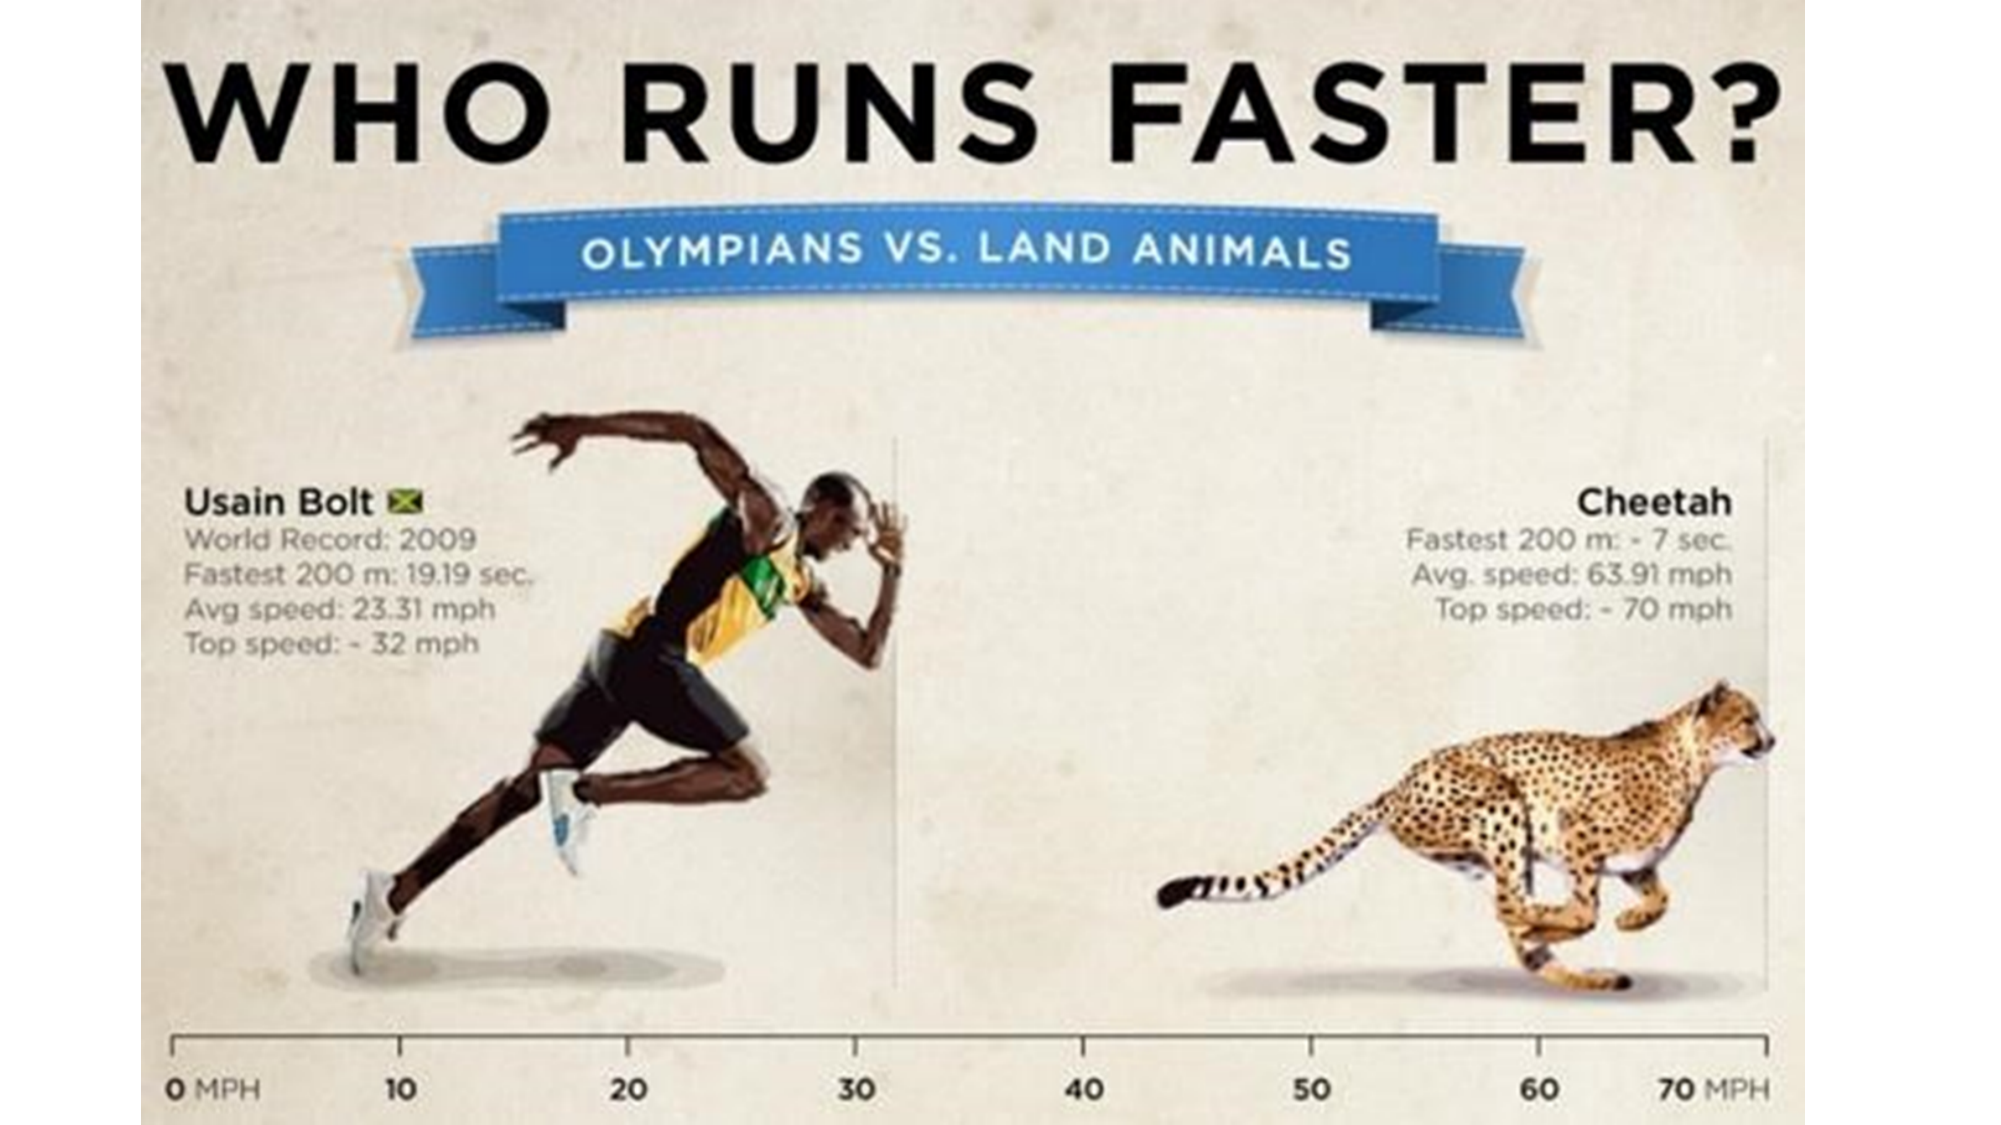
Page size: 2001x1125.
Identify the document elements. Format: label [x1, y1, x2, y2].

picture [141, 0, 1805, 1125]
